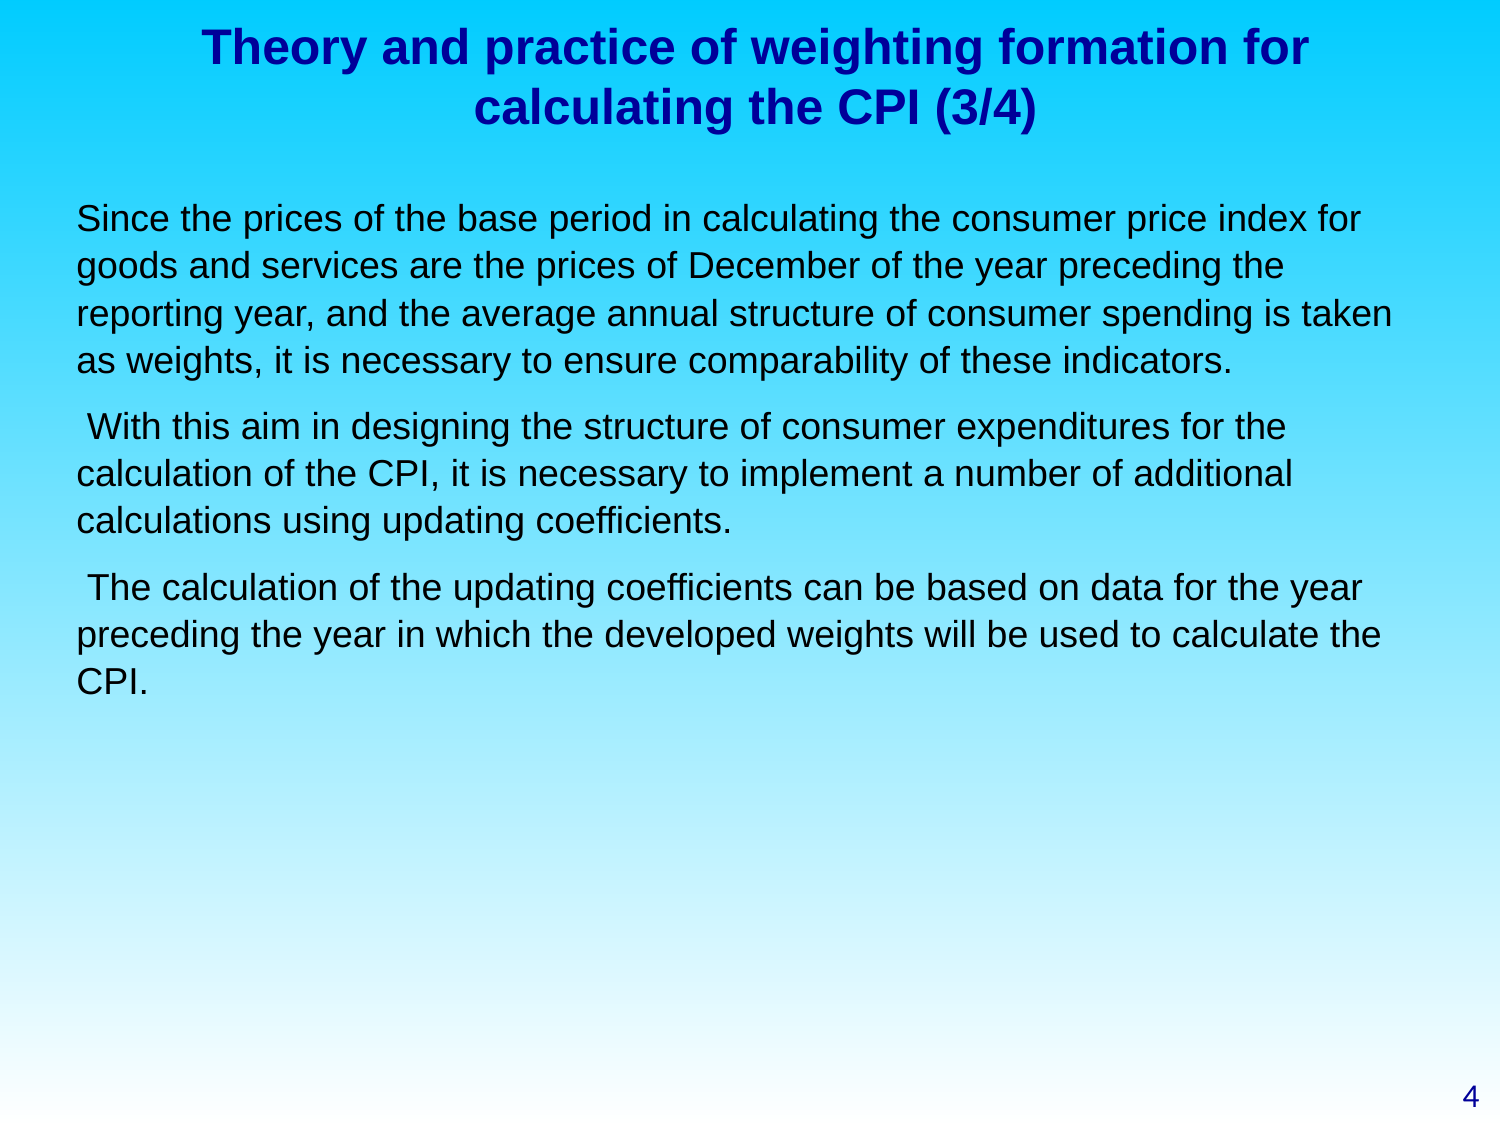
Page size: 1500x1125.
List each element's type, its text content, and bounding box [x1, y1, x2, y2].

text_box 4 [1428, 1082, 1495, 1106]
text_box [29, 160, 1471, 1047]
text_box Since the prices of the base period in calculating the consumer price index for goods and services are the prices of December of the year preceding the reporting year, and the average annual structure of consumer spending is taken as weights, it is necessary to ensure comparability of these indicators. With this aim in designing the structure of consumer expenditures for the calculation of the CPI, it is necessary to implement a number of additional calculations using updating coefficients. The calculation of the updating coefficients can be based on data for the year preceding the year in which the developed weights will be used to calculate the CPI. [47, 184, 1453, 1012]
text_box Theory and practice of weighting formation for calculating the CPI (3/4) [135, 7, 1377, 142]
